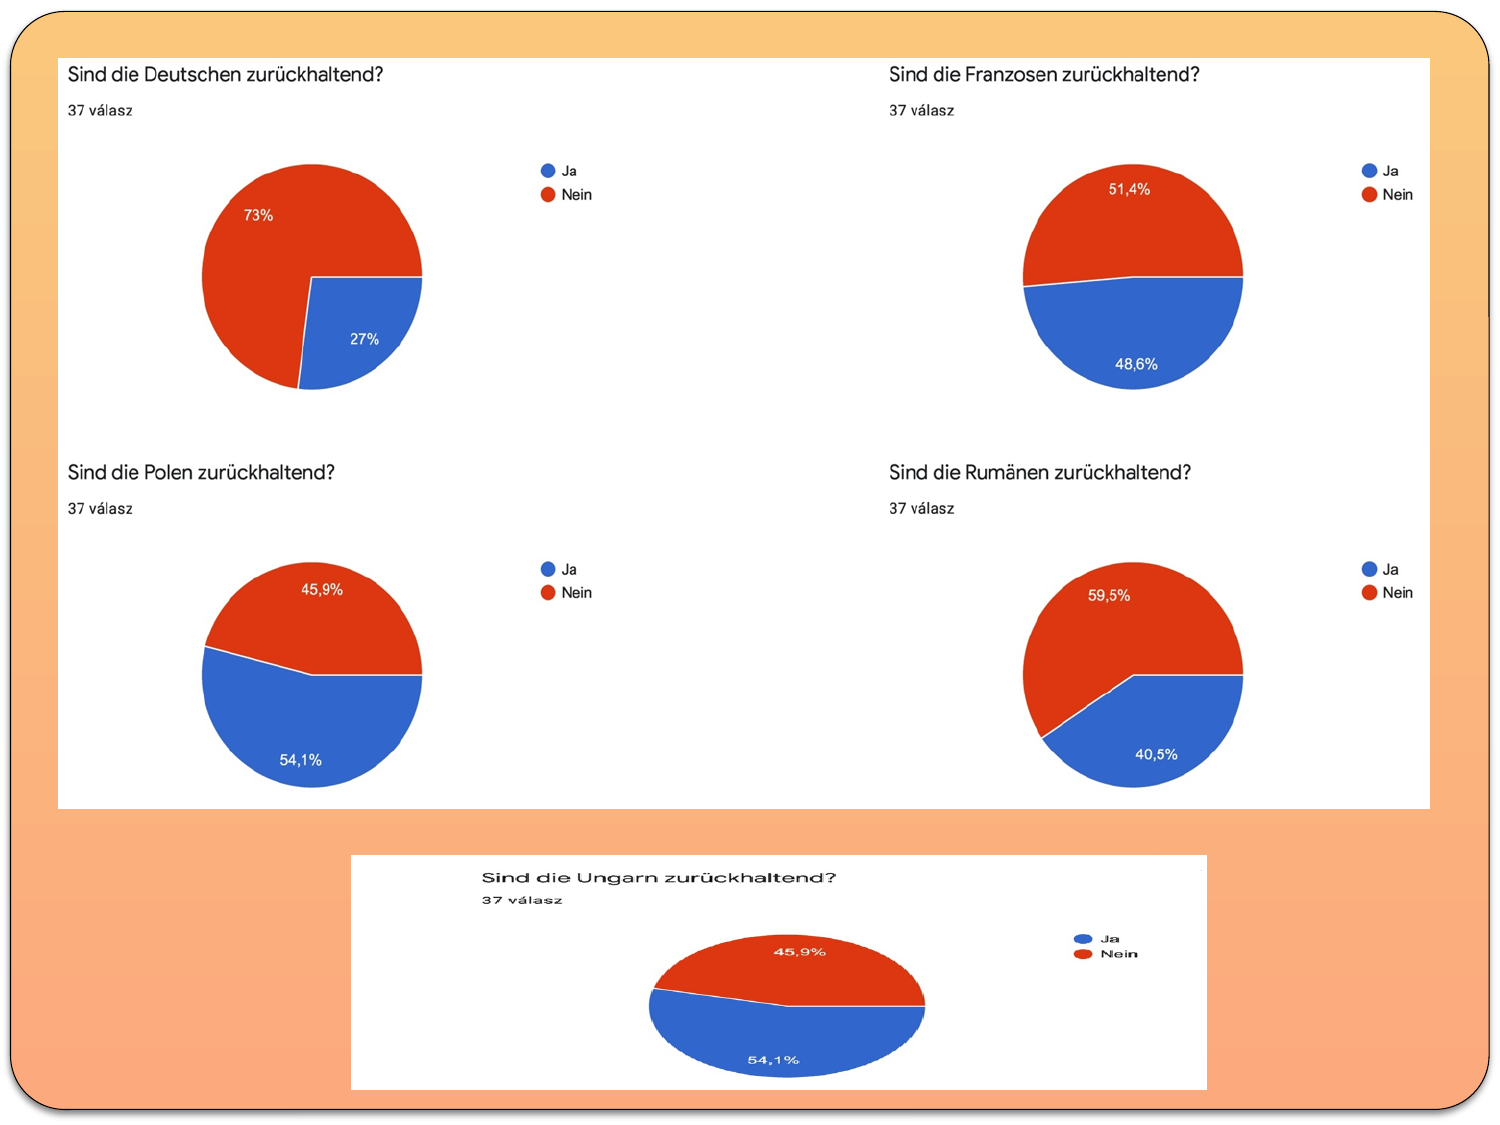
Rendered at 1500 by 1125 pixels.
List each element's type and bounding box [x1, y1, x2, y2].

picture [58, 58, 1430, 809]
picture [351, 855, 1208, 1091]
